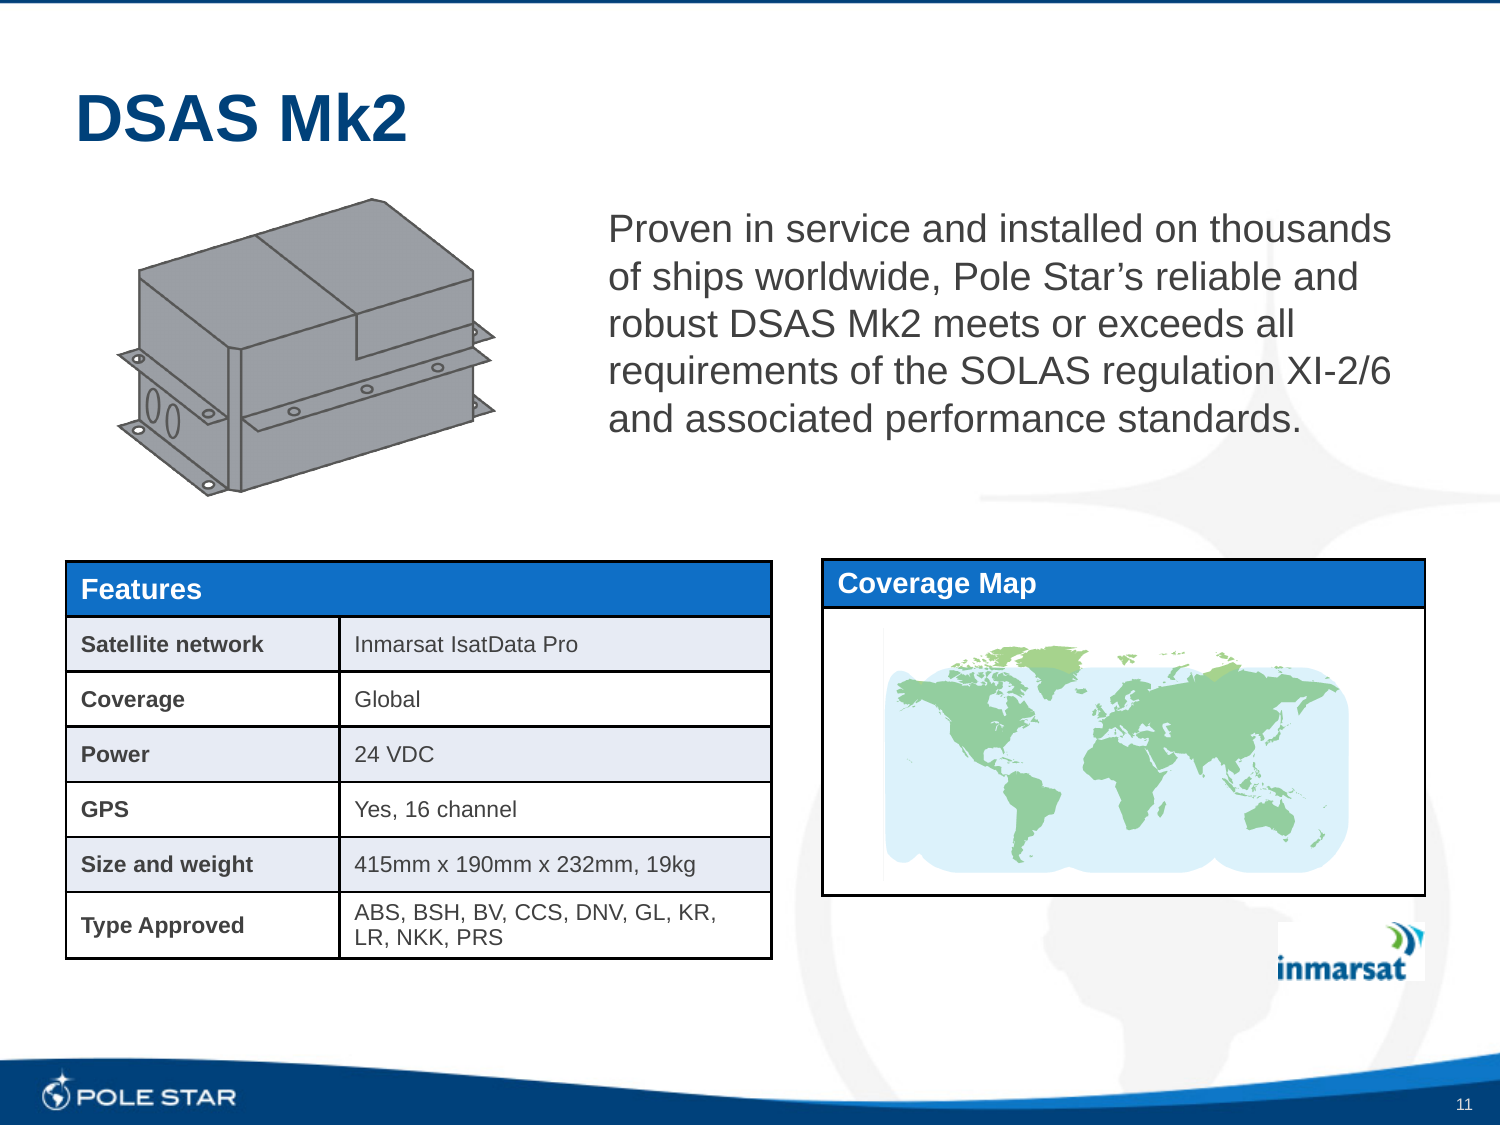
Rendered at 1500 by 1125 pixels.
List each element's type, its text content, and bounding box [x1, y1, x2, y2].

table_cell Coverage [67, 673, 338, 725]
table_cell Inmarsat IsatData Pro [341, 618, 770, 670]
slide_number 11 [1418, 1082, 1489, 1124]
table_cell Power [67, 728, 338, 781]
table_cell GPS [67, 783, 338, 836]
slide_number 27 [877, 630, 1367, 894]
table_cell [824, 609, 1424, 894]
title DSAS Mk2 [74, 66, 1426, 151]
table_header Coverage Map [824, 561, 1424, 606]
picture [0, 0, 1500, 1125]
table_cell Satellite network [67, 618, 338, 670]
table_cell Yes, 16 channel [341, 783, 770, 836]
table_cell Global [341, 673, 770, 725]
table_header Features [67, 563, 770, 615]
table_cell Type Approved [67, 893, 338, 957]
list Proven in service and installed on thousands of ships worldwide, Pole Star’s reliable and robust DSAS Mk2 meets or exceeds all requirements of the SOLAS regulation XI-2/6 and associated performance standards. [592, 195, 1420, 485]
table_cell 24 VDC [341, 728, 770, 781]
table_cell Size and weight [67, 838, 338, 891]
table_cell ABS, BSH, BV, CCS, DNV, GL, KR, LR, NKK, PRS [341, 893, 770, 957]
table_cell 415mm x 190mm x 232mm, 19kg [341, 838, 770, 891]
